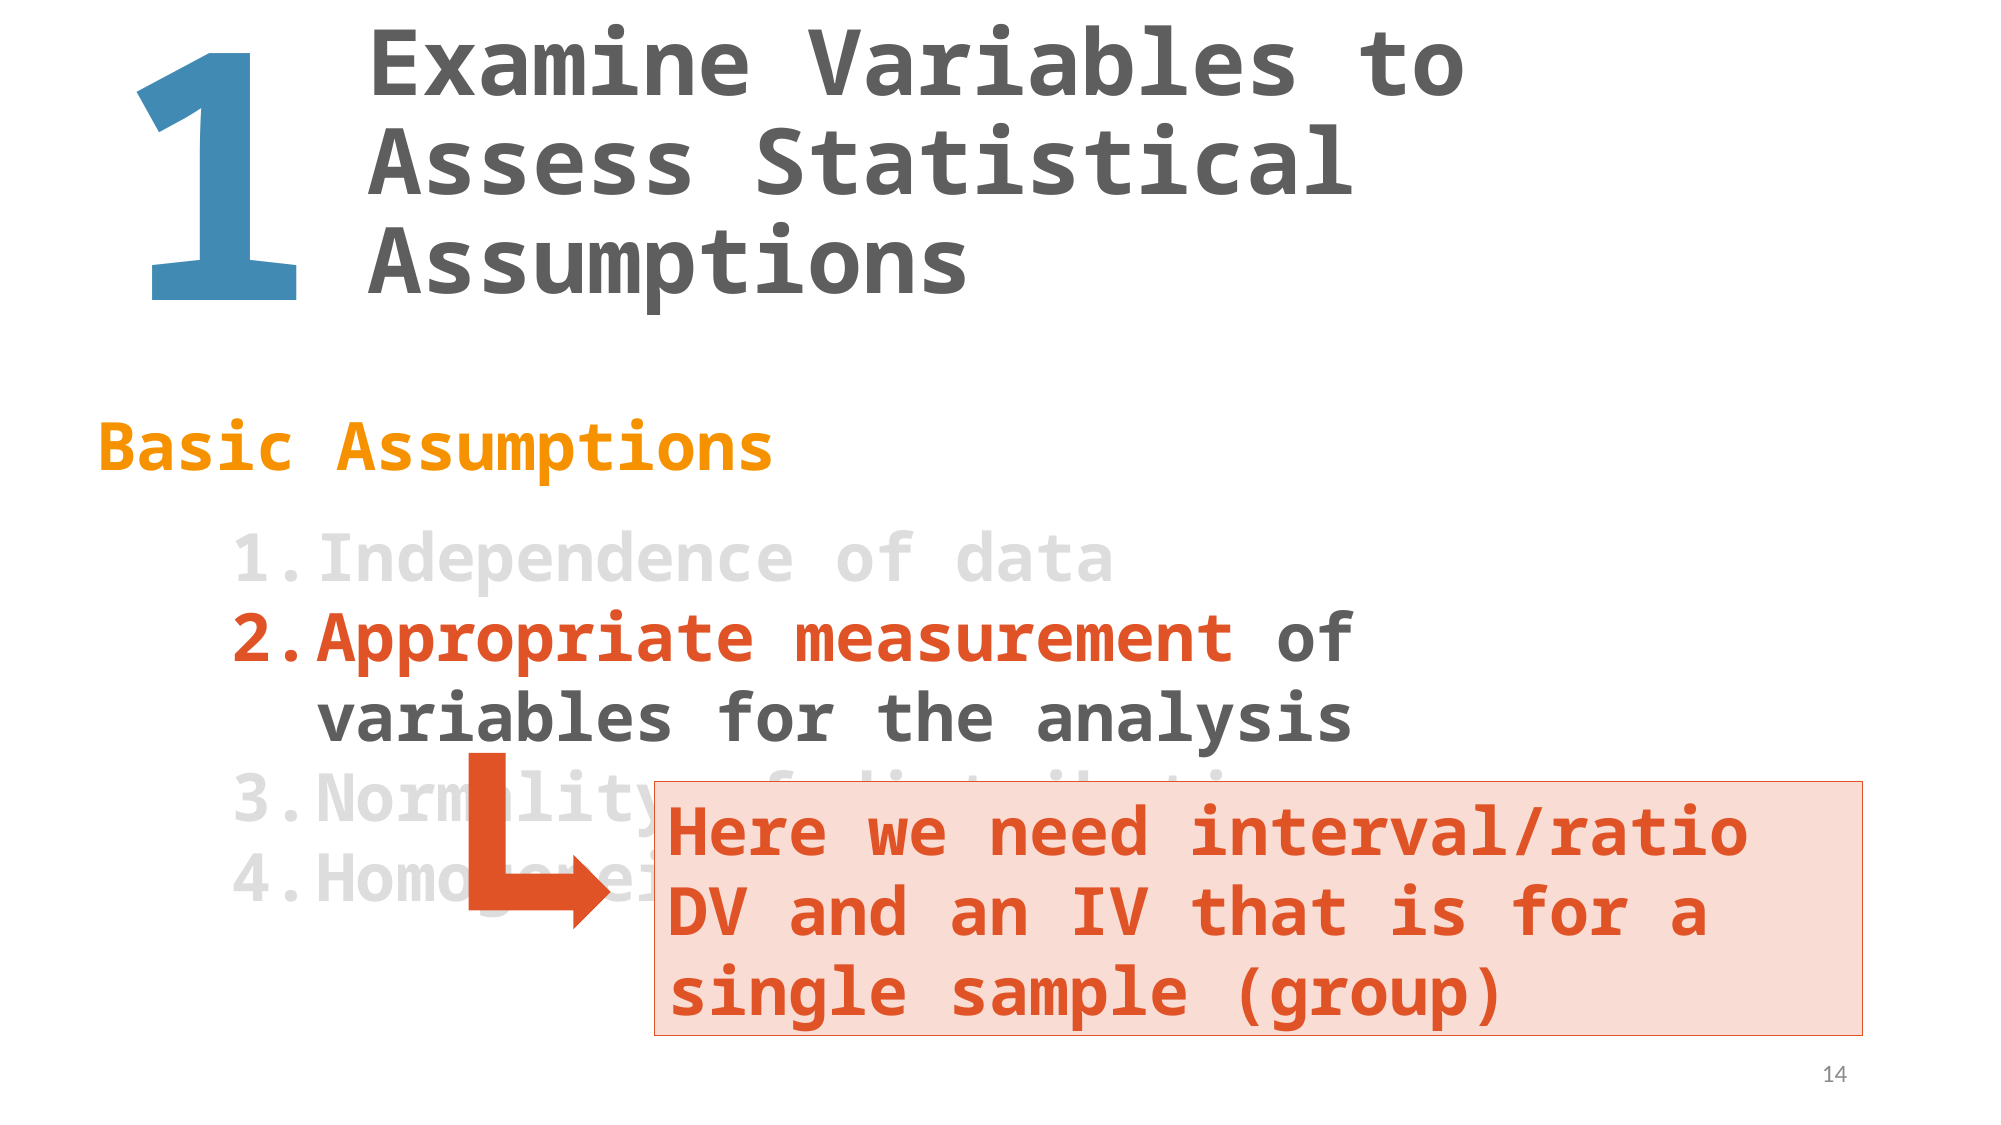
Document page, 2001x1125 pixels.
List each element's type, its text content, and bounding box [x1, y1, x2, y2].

text_box Basic Assumptions [81, 396, 791, 492]
text_box [468, 752, 611, 930]
text_box 1 [98, 0, 336, 378]
slide_number 14 [1412, 1042, 1863, 1103]
text_box Independence of data Appropriate measurement of variables for the analysis Normality of distributions Homogeneity of variance [216, 507, 1678, 923]
title Examine Variables to Assess Statistical Assumptions [352, 55, 1836, 274]
text_box Here we need interval/ratio DV and an IV that is for a single sample (group) [654, 781, 1863, 1036]
